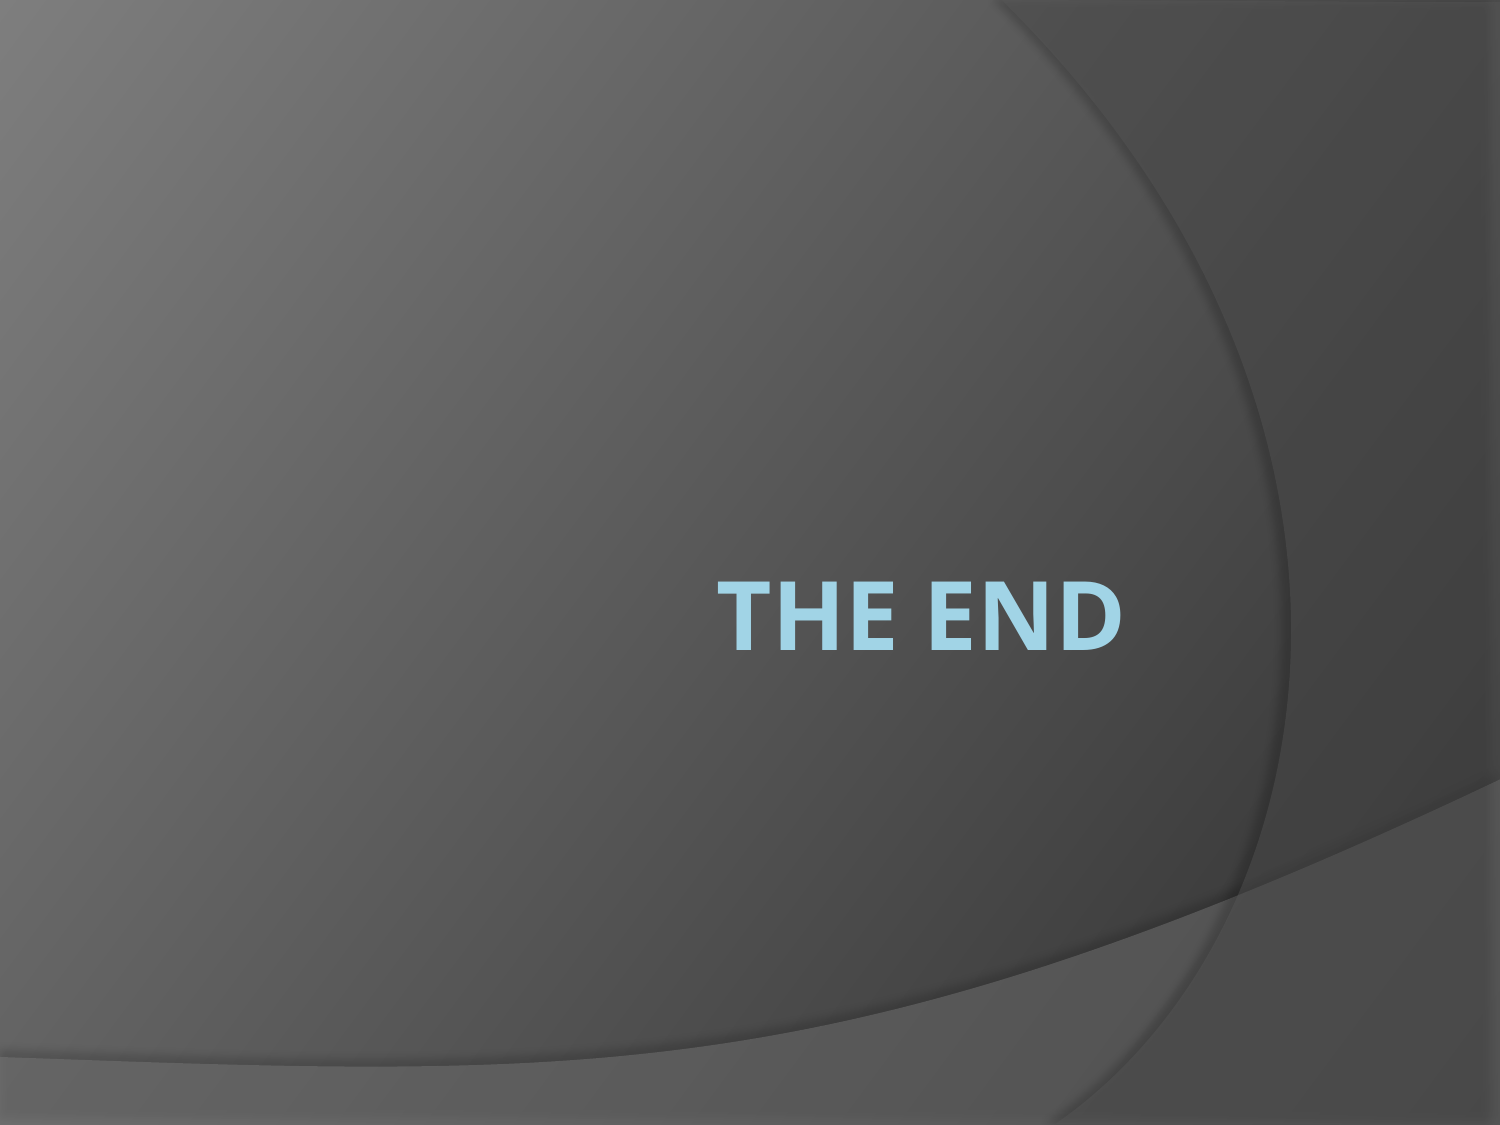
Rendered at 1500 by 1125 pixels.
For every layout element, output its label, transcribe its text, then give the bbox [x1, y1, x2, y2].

title The End [70, 547, 1134, 925]
